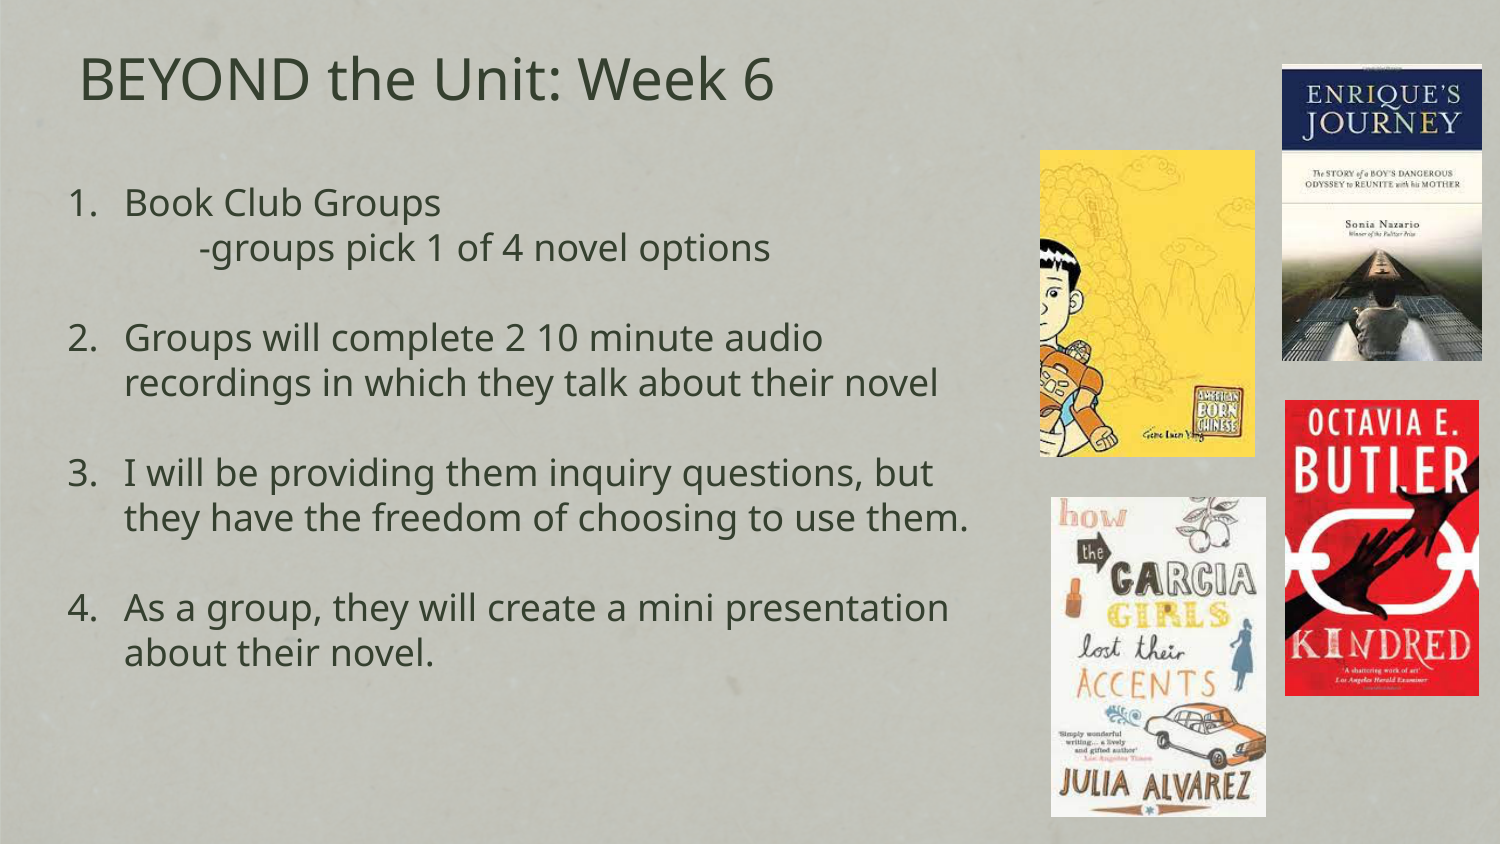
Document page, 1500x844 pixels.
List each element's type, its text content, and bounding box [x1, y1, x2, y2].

picture [1285, 400, 1479, 697]
title BEYOND the Unit: Week 6 [63, 38, 1330, 117]
picture [1050, 497, 1266, 817]
picture [1282, 64, 1482, 361]
text_box Book Club Groups -groups pick 1 of 4 novel options Groups will complete 2 10 minute audio recordings in which they talk about their novel I will be providing them inquiry questions, but they have the freedom of choosing to use them. As a group, they will create a mini presentation about their novel. [33, 326, 1035, 616]
picture [1039, 150, 1255, 457]
